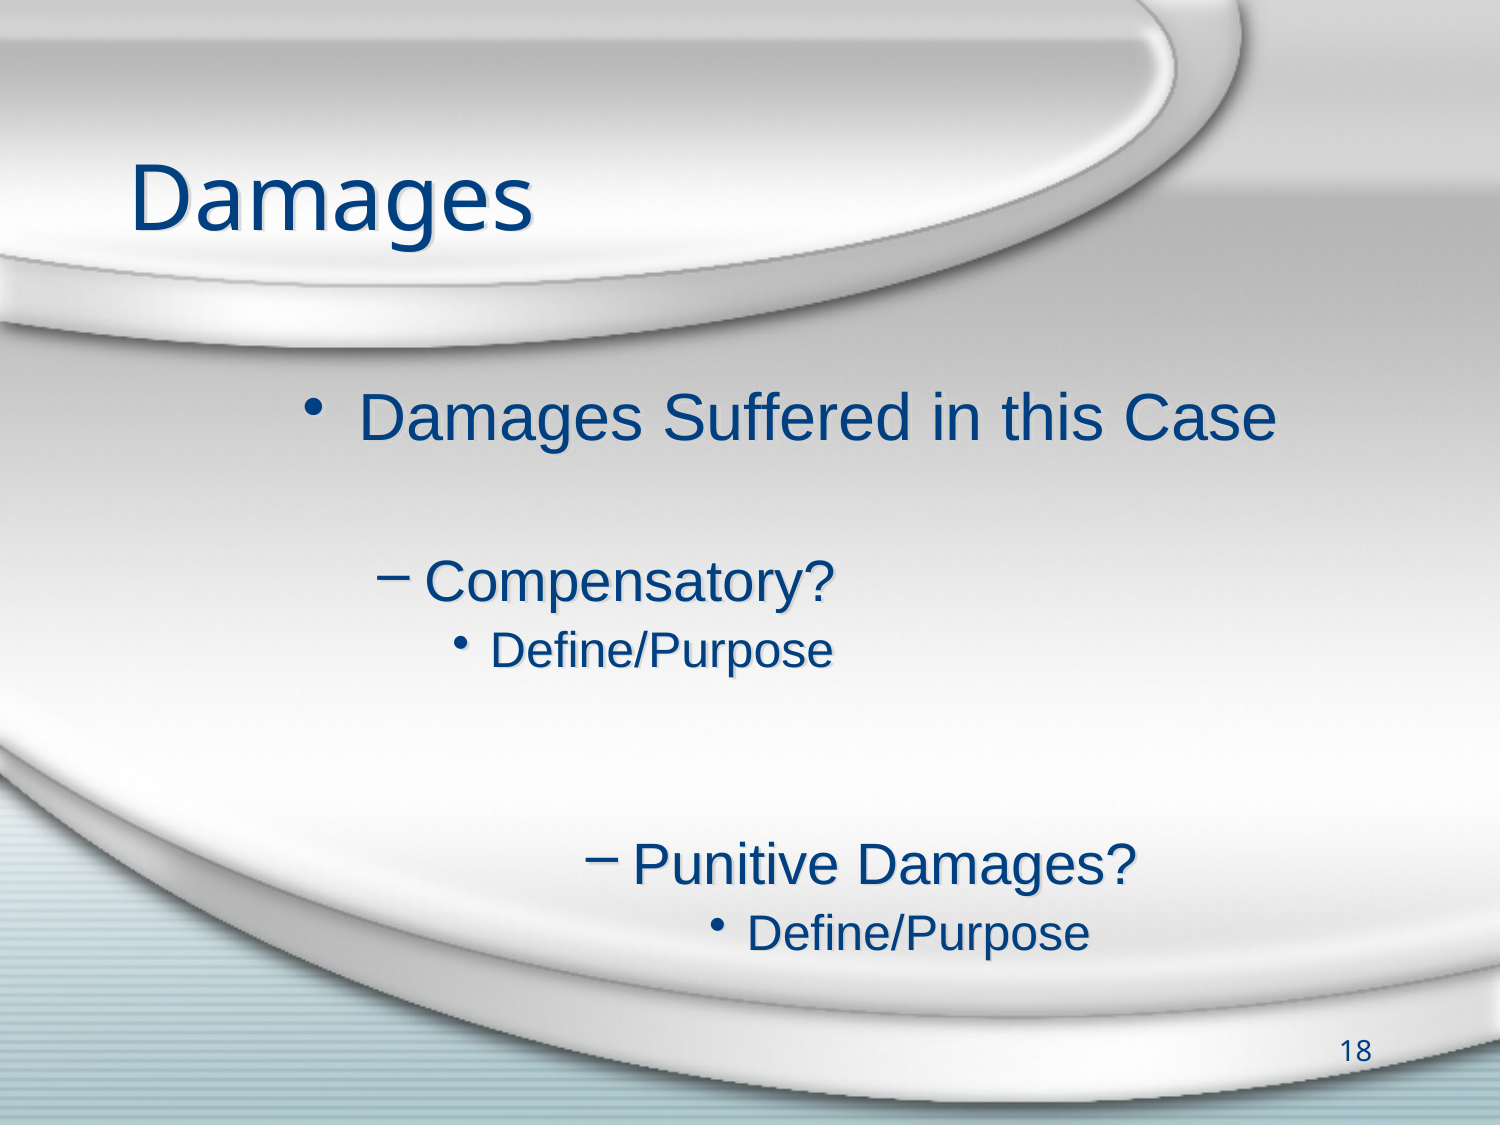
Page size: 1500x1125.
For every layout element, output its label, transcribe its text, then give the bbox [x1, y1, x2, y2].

slide_number 18 [1074, 1024, 1388, 1101]
title Damages [112, 99, 1388, 288]
list Damages Suffered in this Case Compensatory? Define/Purpose Punitive Damages? Define/Purpose [287, 375, 1363, 1050]
picture [0, 0, 1500, 1125]
